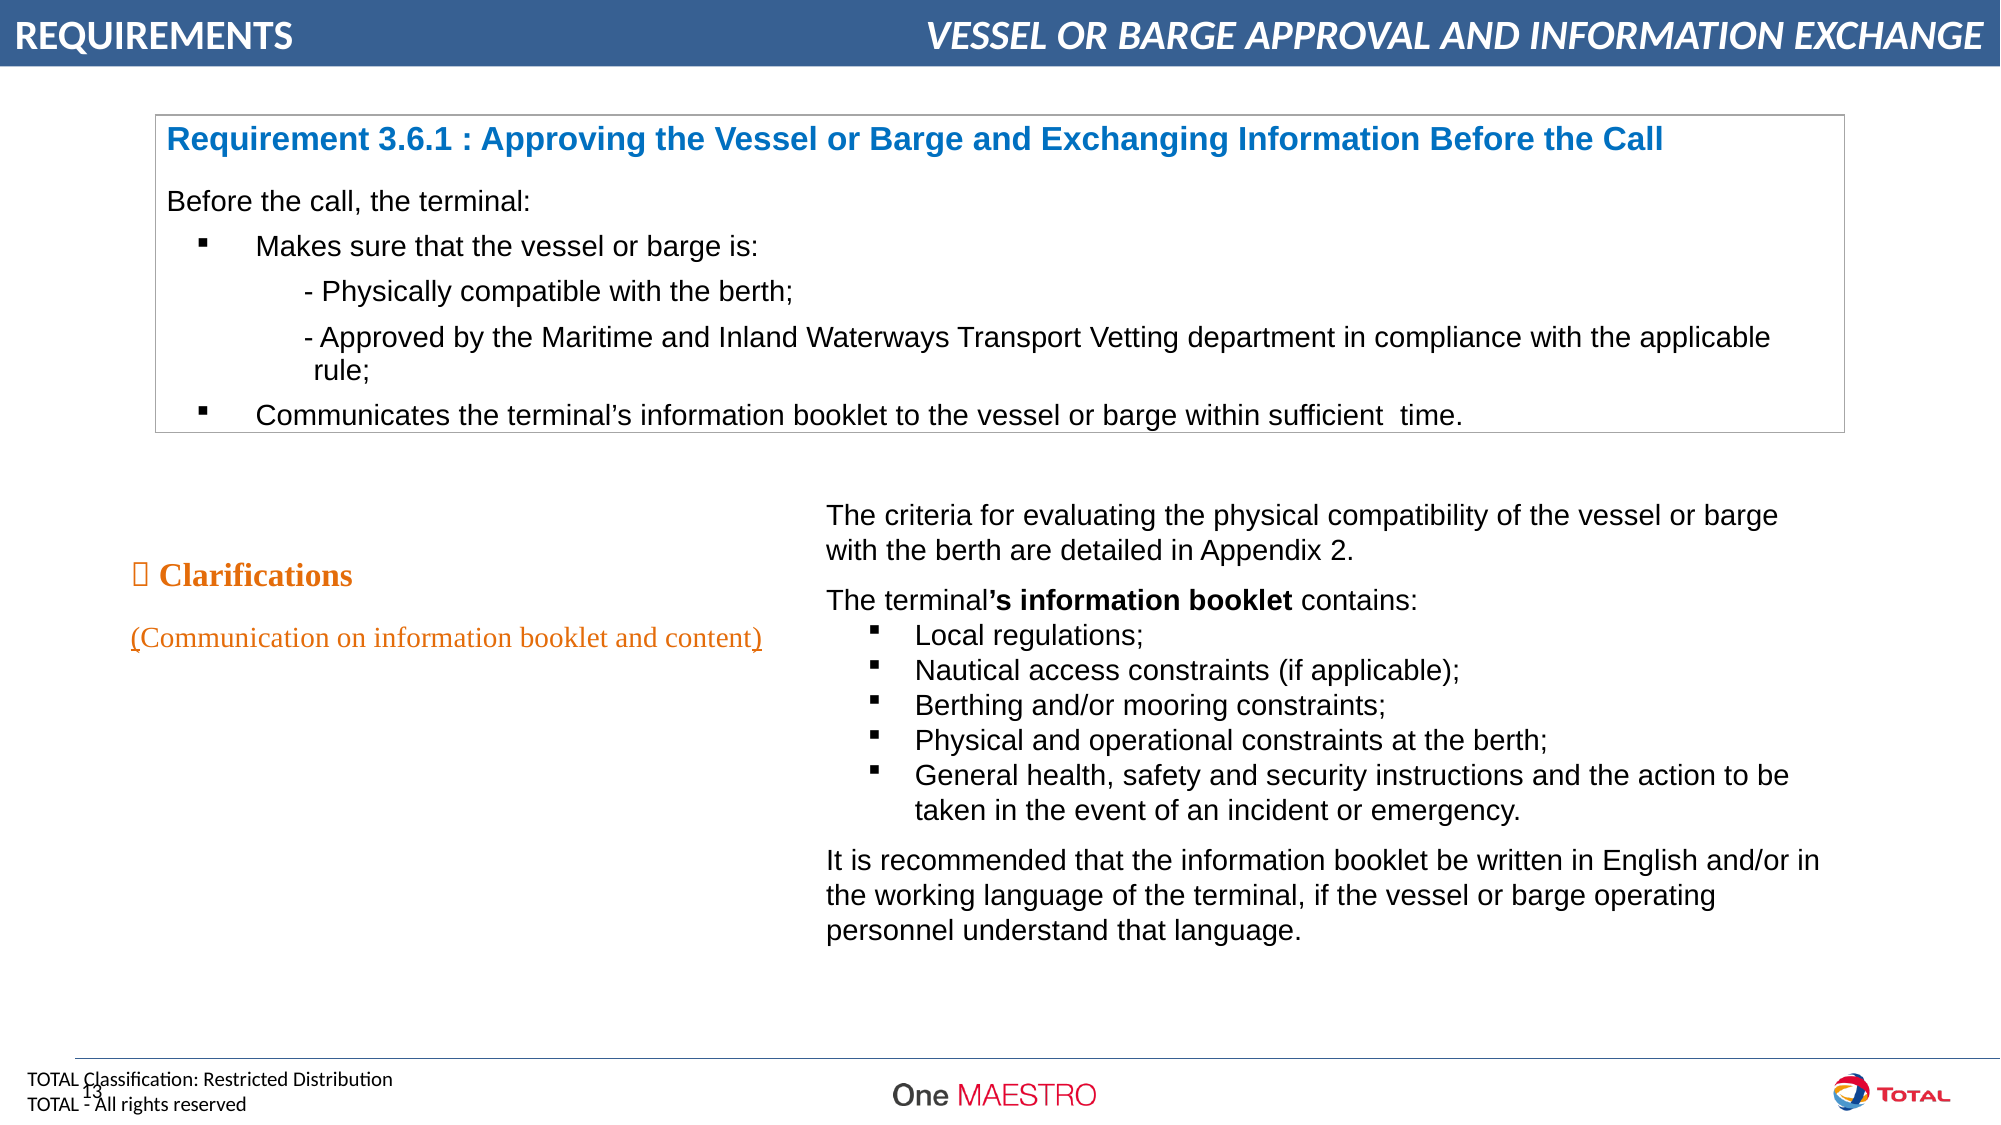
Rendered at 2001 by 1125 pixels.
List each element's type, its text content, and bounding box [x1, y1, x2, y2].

table_cell Before the call, the terminal: Makes sure that the vessel or barge is: - Physically compatible with the berth; - Approved by the Maritime and Inland Waterways Transport Vetting department in compliance with the applicable rule; Communicates the terminal’s information booklet to the vessel or barge within sufficient time. [156, 185, 1844, 432]
picture [1826, 1065, 1957, 1118]
picture [893, 1083, 1096, 1106]
text_box  Clarifications (Communication on information booklet and content) [115, 545, 778, 661]
list REQUIREMENTS [0, 0, 864, 67]
table_header Requirement 3.6.1 : Approving the Vessel or Barge and Exchanging Information Before the Call [156, 116, 1844, 185]
text_box The criteria for evaluating the physical compatibility of the vessel or barge with the berth are detailed in Appendix 2. The terminal’s information booklet contains: Local regulations; Nautical access constraints (if applicable); Berthing and/or mooring constraints; Physical and operational constraints at the berth; General health, safety and security instructions and the action to be taken in the event of an incident or emergency. It is recommended that the information booklet be written in English and/or in the working language of the terminal, if the vessel or barge operating personnel understand that language. [810, 488, 1845, 954]
text_box VESSEL OR BARGE APPROVAL AND INFORMATION EXCHANGE [864, 0, 1999, 67]
